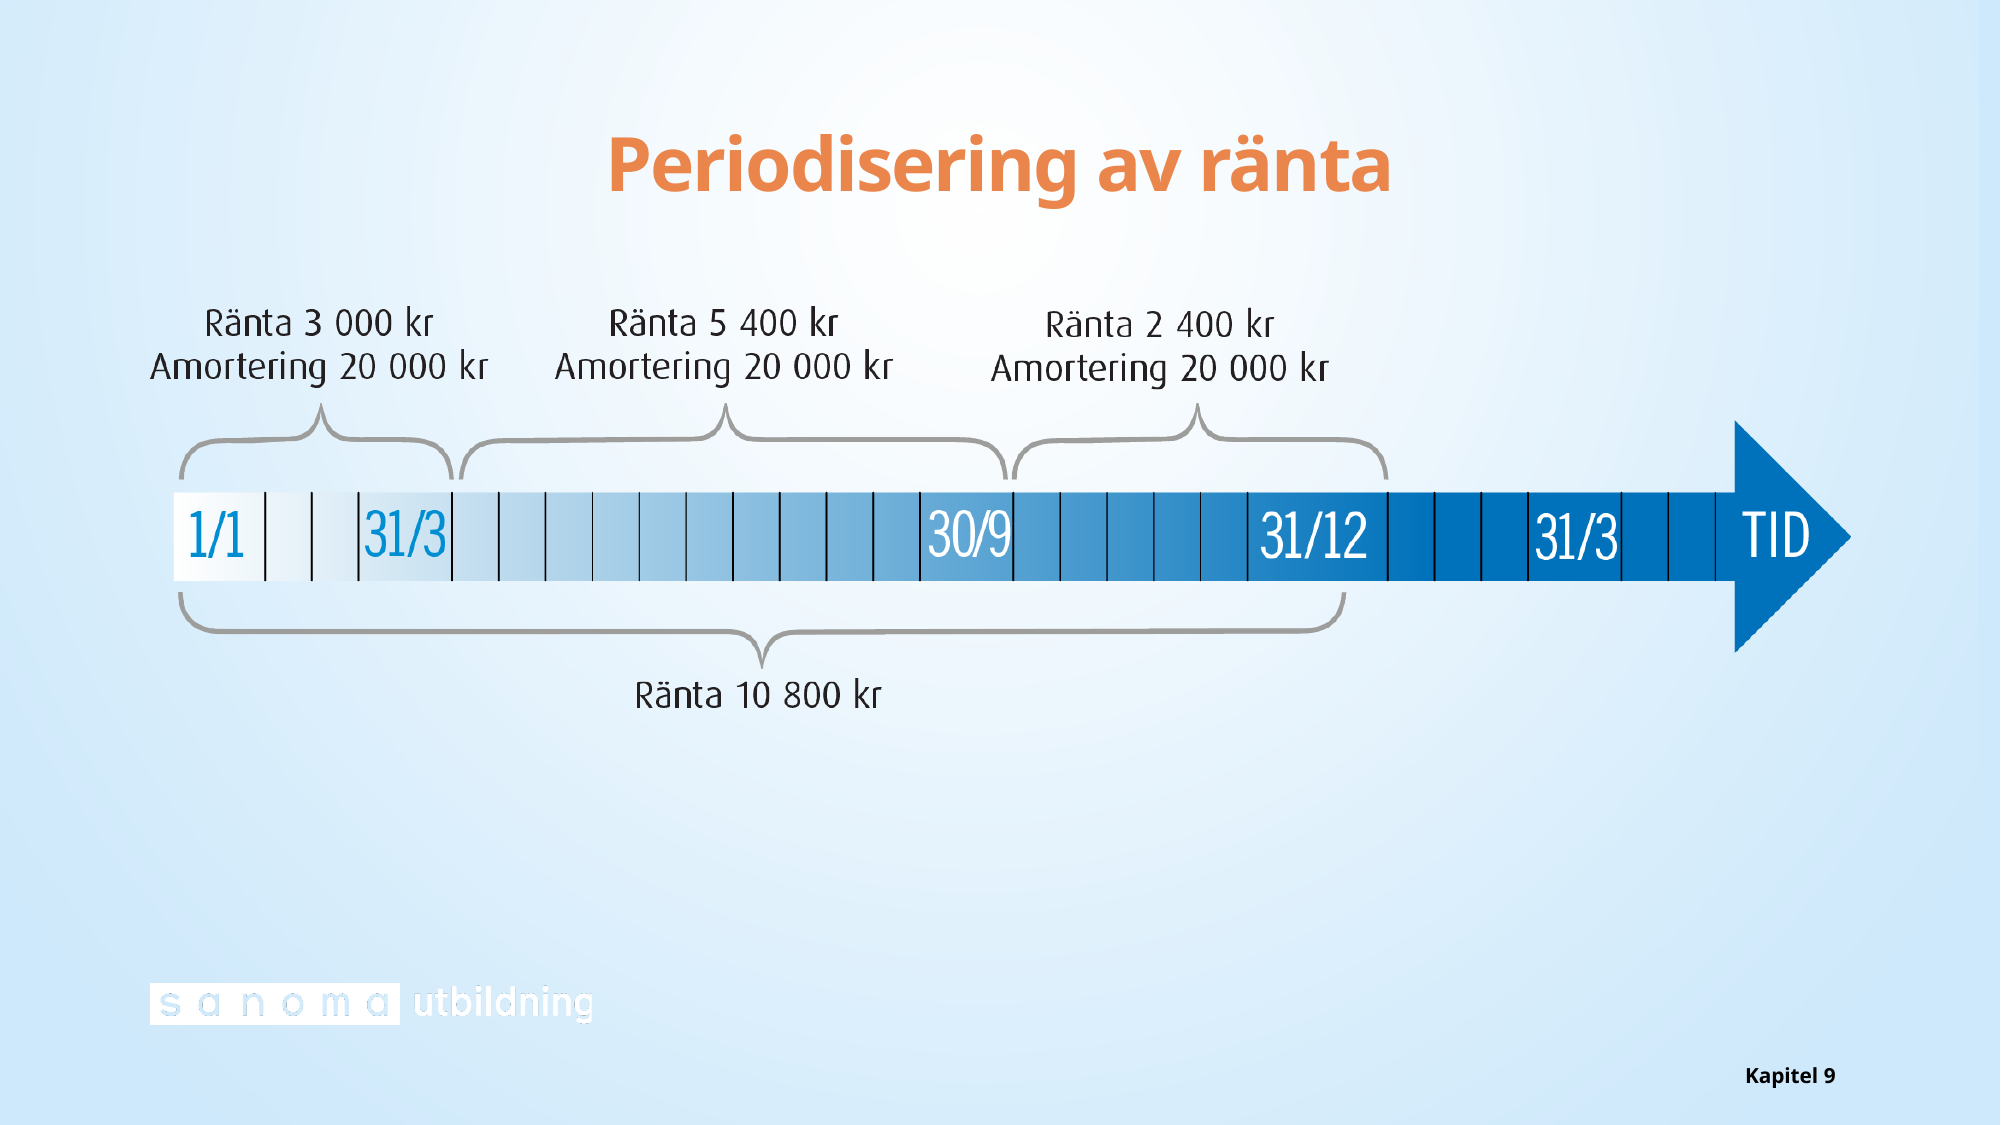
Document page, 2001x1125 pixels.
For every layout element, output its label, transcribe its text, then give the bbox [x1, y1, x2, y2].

title Periodisering av ränta [149, 101, 1851, 213]
picture [0, 0, 1980, 1125]
text_box Kapitel 9 [1687, 1055, 1851, 1096]
